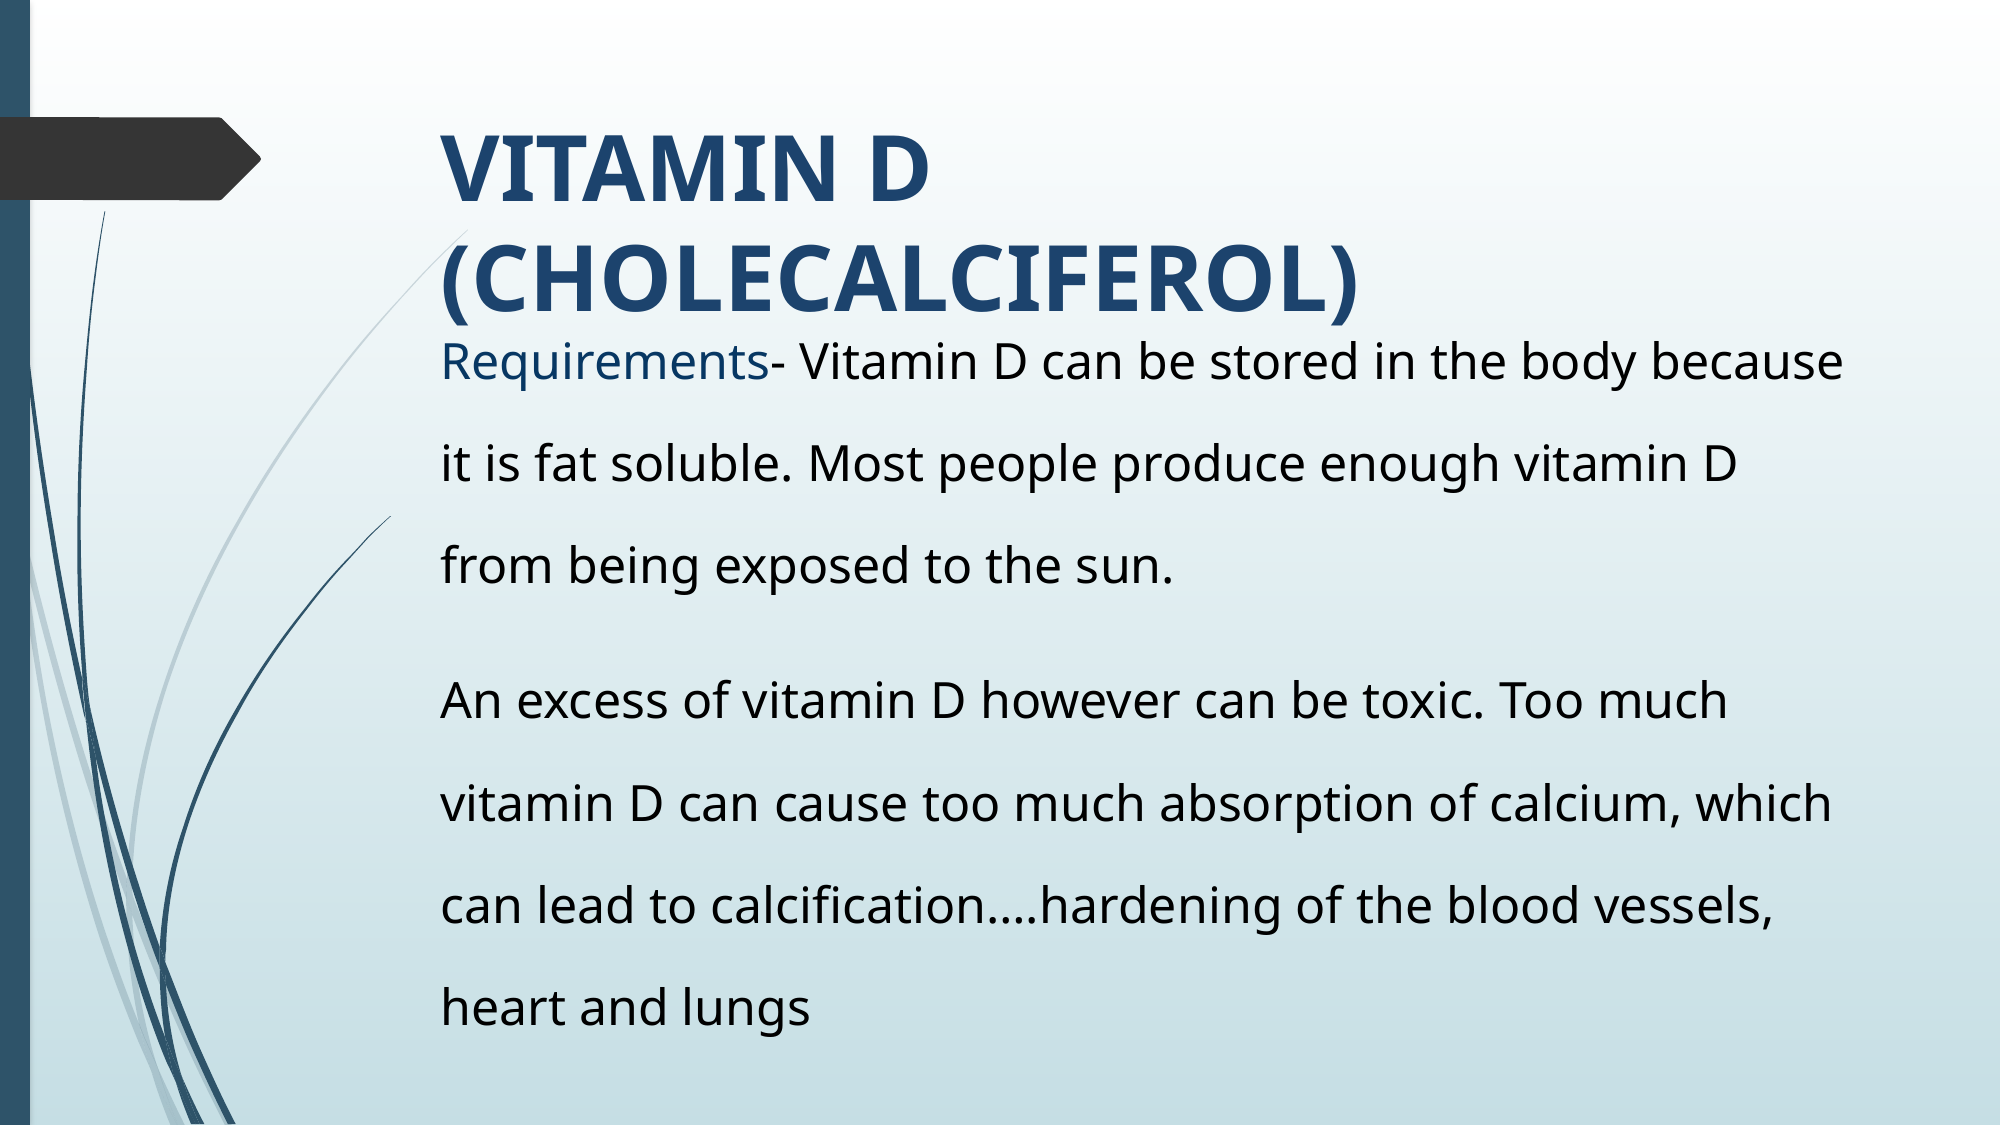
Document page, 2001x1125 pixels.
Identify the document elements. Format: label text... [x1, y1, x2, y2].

title VITAMIN D (CHOLECALCIFEROL) [425, 102, 1888, 313]
list Requirements- Vitamin D can be stored in the body because it is fat soluble. Most people produce enough vitamin D from being exposed to the sun. An excess of vitamin D however can be toxic. Too much vitamin D can cause too much absorption of calcium, which can lead to calcification….hardening of the blood vessels, heart and lungs [425, 280, 1869, 1059]
